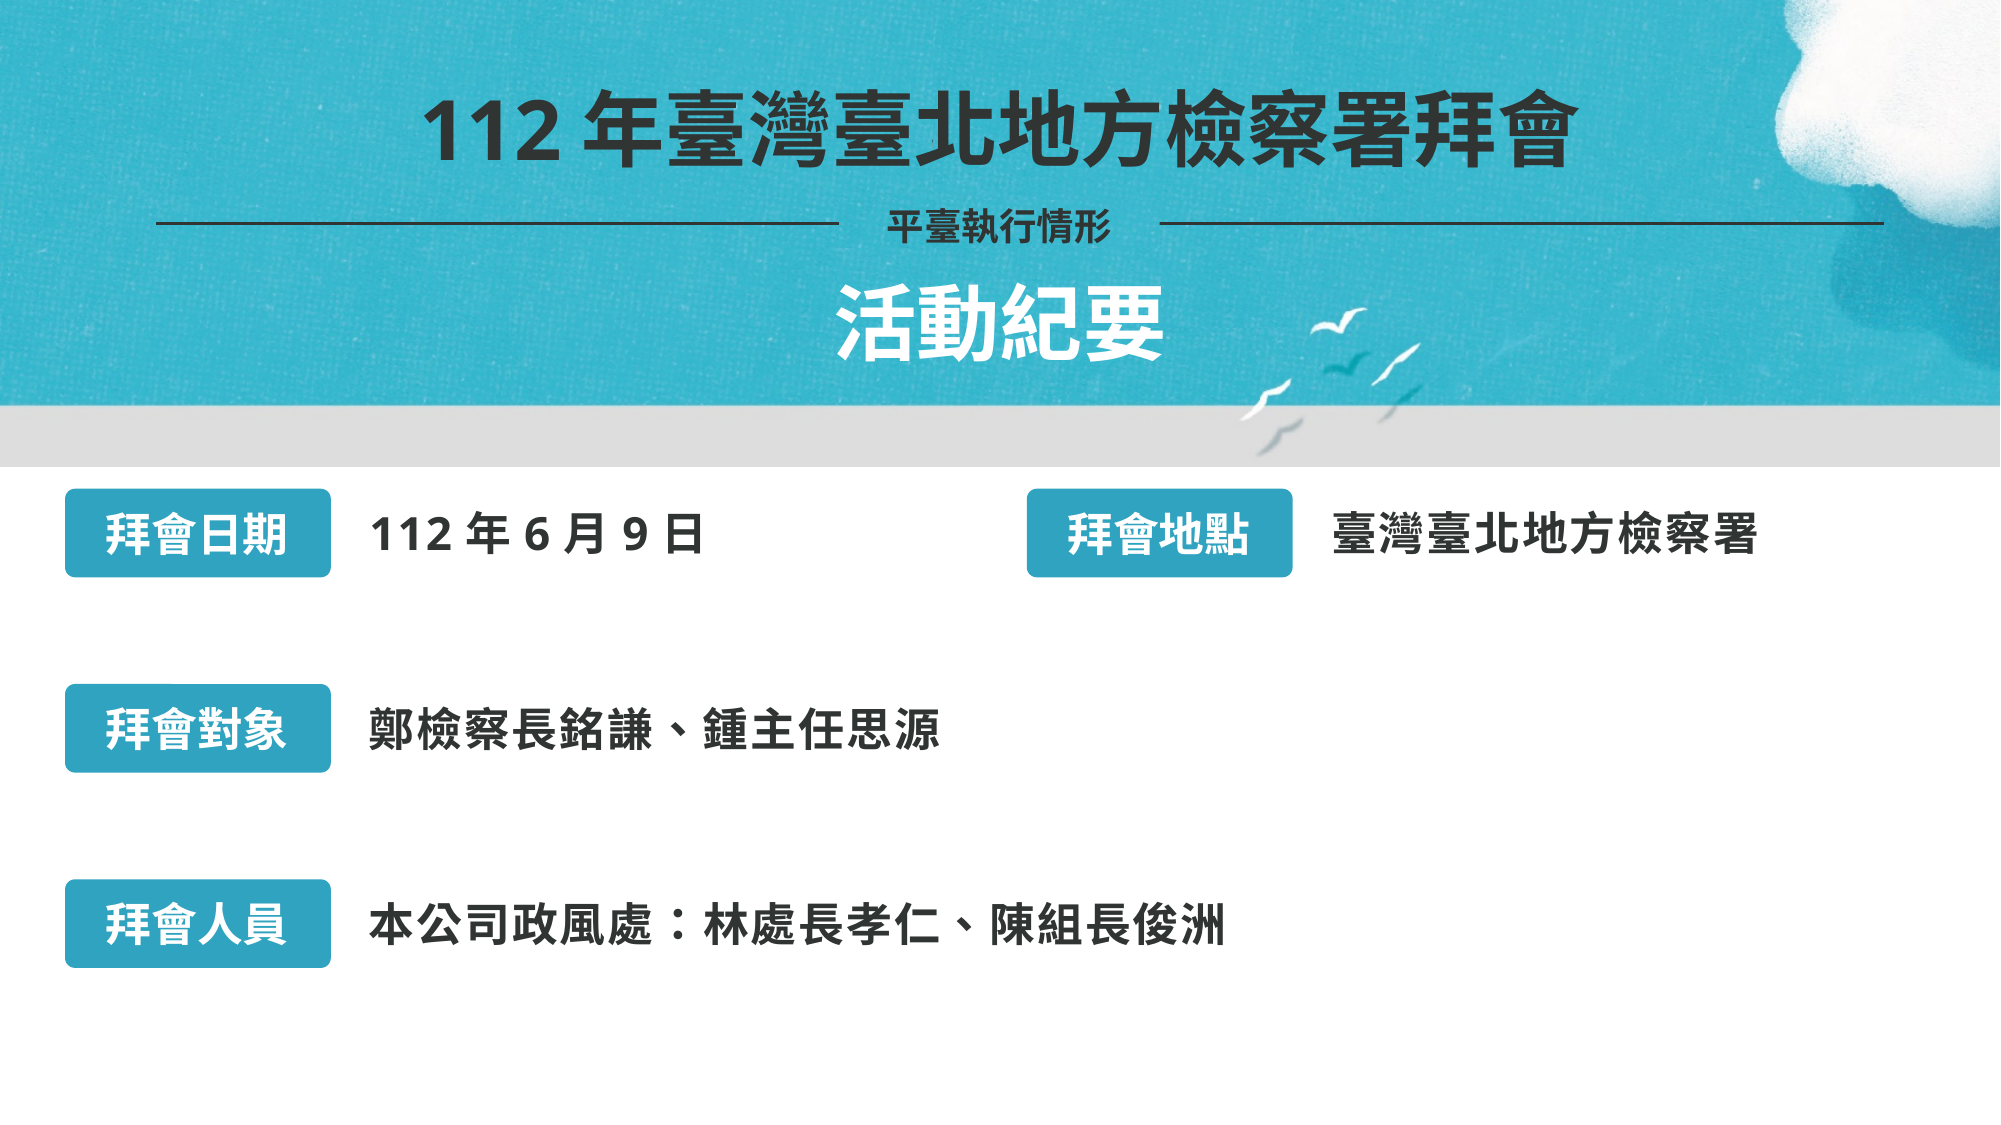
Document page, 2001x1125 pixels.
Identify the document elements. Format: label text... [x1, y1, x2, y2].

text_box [63, 879, 331, 968]
picture [0, 0, 2000, 467]
text_box 拜會日期 [63, 497, 331, 568]
text_box 臺灣臺北地方檢察署 [1316, 497, 1834, 567]
text_box 本公司政風處：林處長孝仁、陳組長俊洲 [354, 888, 1253, 958]
text_box [64, 487, 332, 579]
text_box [63, 684, 331, 773]
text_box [1025, 488, 1293, 578]
text_box 鄭檢察長銘謙、鍾主任思源 [353, 693, 1000, 763]
text_box 112年6月9日 [354, 497, 732, 567]
